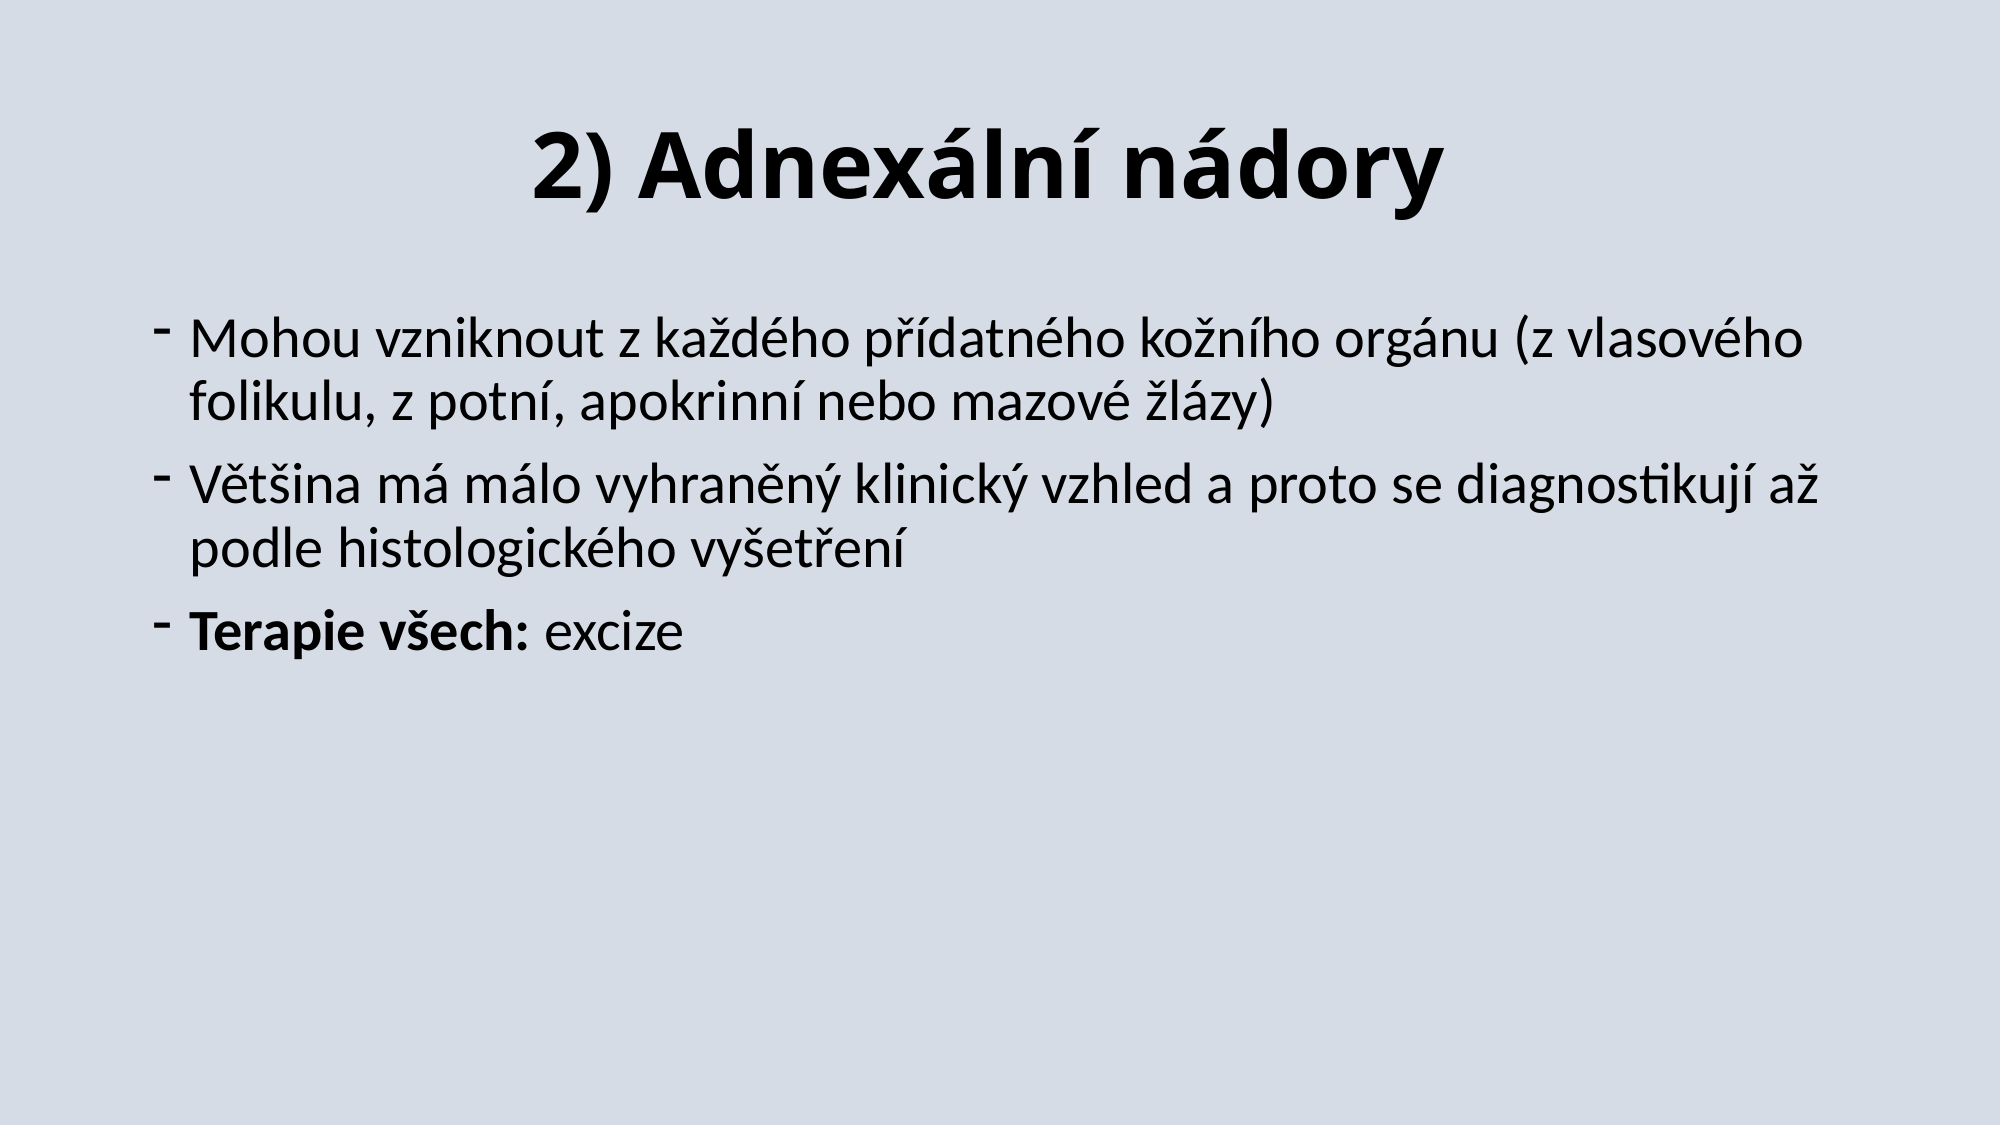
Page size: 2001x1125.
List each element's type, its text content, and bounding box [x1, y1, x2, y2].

title 2) Adnexální nádory [137, 59, 1863, 278]
list Mohou vzniknout z každého přídatného kožního orgánu (z vlasového folikulu, z potní, apokrinní nebo mazové žlázy) Většina má málo vyhraněný klinický vzhled a proto se diagnostikují až podle histologického vyšetření Terapie všech: excize [137, 299, 1863, 1014]
